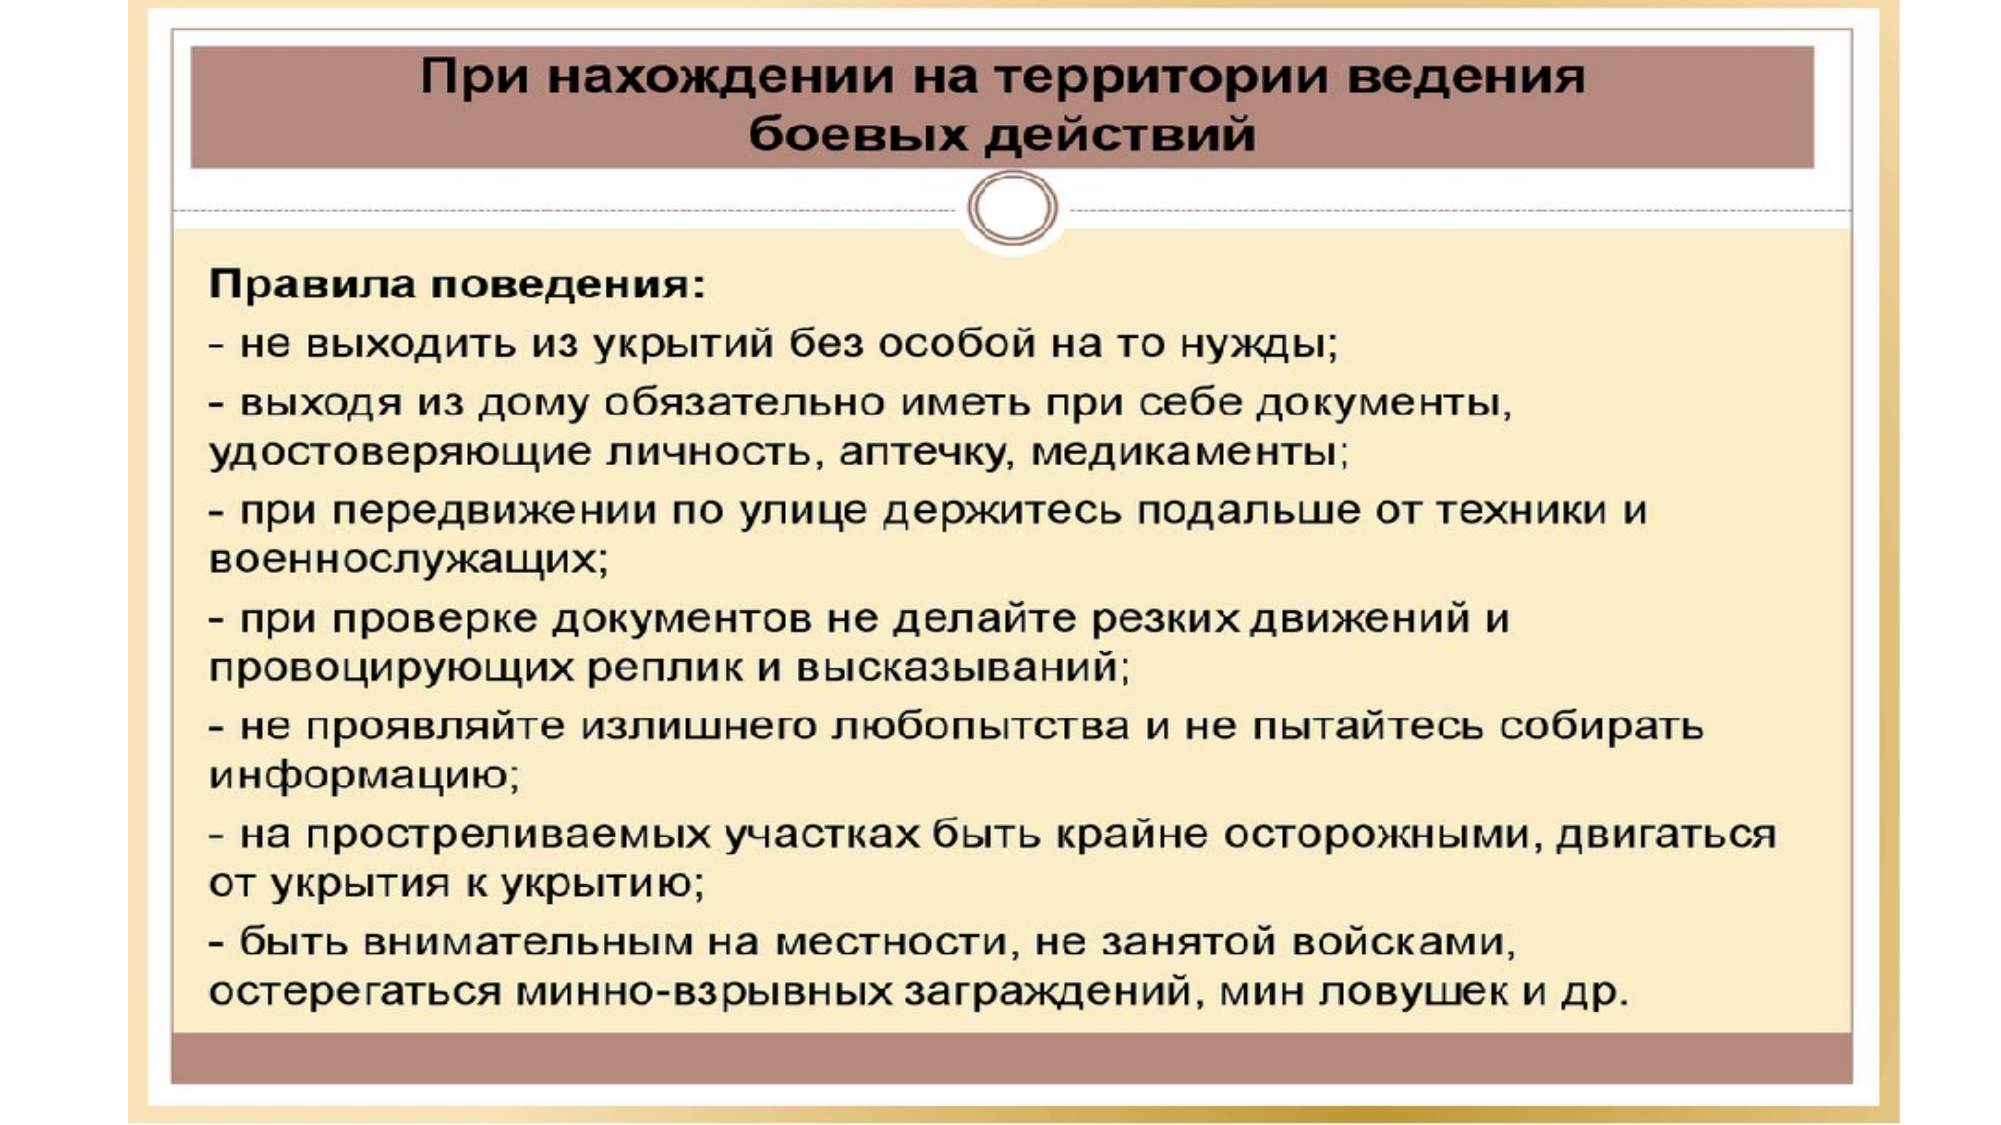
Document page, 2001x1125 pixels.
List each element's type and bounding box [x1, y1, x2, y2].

picture [128, 0, 1902, 1125]
